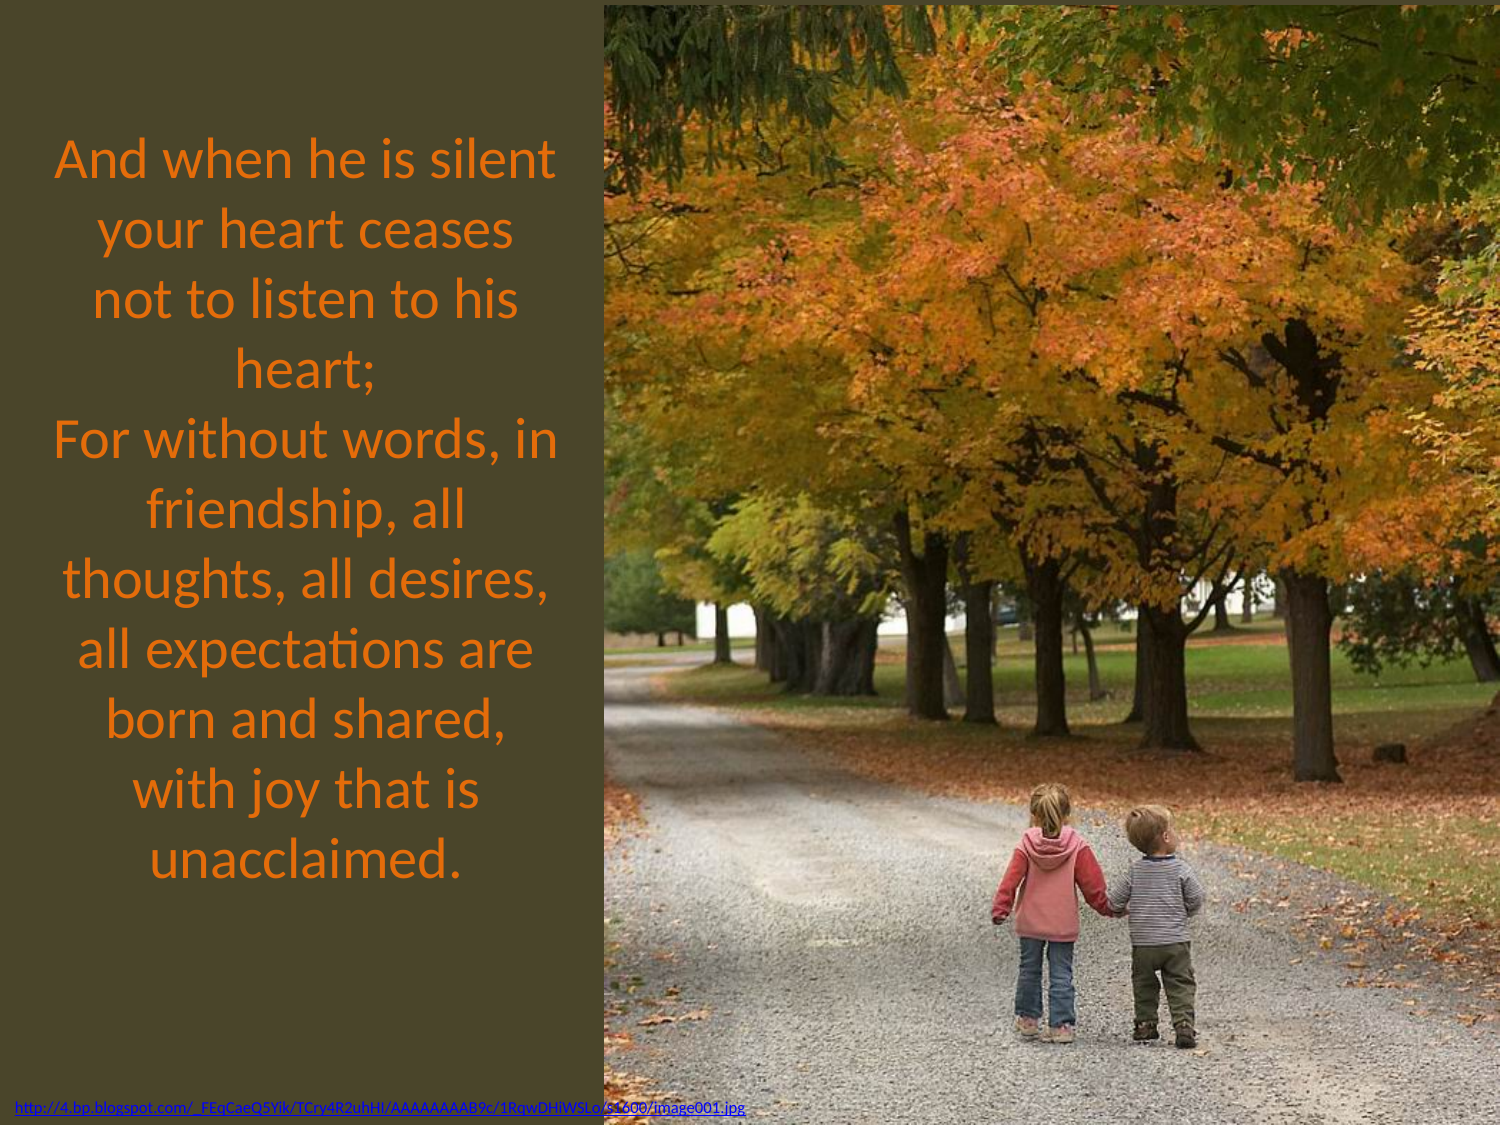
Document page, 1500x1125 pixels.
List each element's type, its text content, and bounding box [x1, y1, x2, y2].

text_box http://4.bp.blogspot.com/_FEqCaeQ5Yik/TCry4R2uhHI/AAAAAAAAB9c/1RqwDHiWSLo/s1600/image001.jpg [0, 1089, 599, 1125]
text_box And when he is silent your heart ceases not to listen to his heart; For without words, in friendship, all thoughts, all desires, all expectations are born and shared, with joy that is unacclaimed. [37, 112, 575, 897]
picture [604, 5, 1500, 1125]
